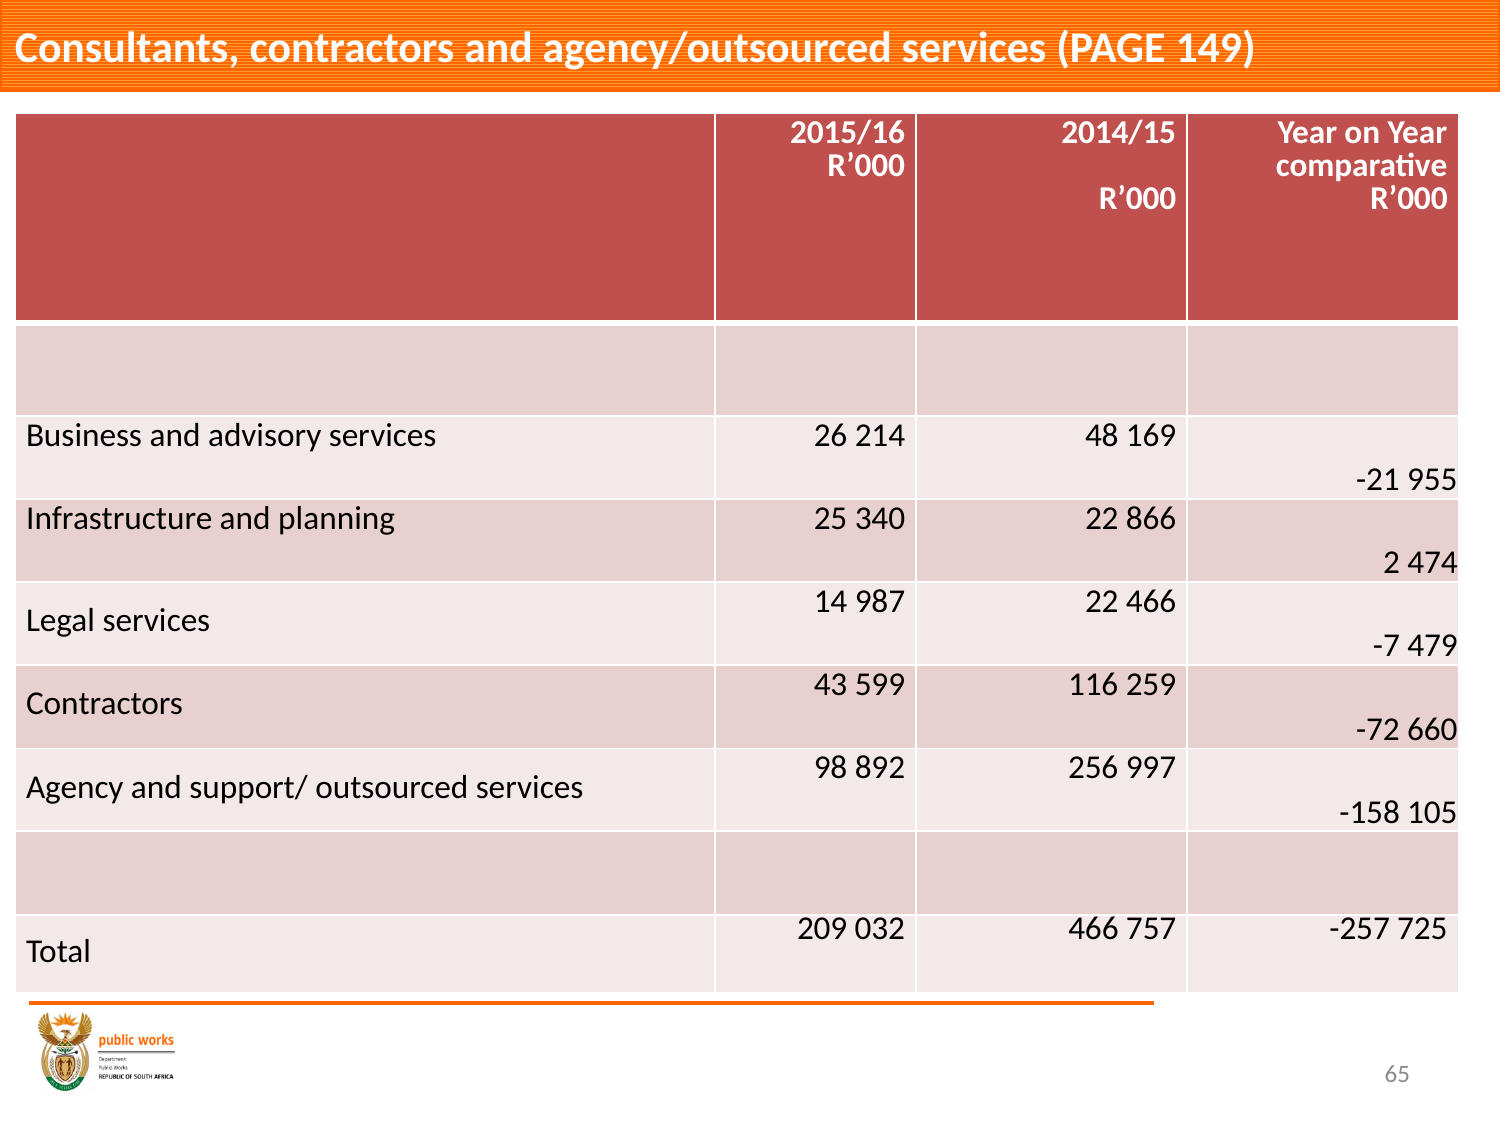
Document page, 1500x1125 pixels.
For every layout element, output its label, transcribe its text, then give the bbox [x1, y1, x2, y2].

table_cell 116 259 [917, 666, 1186, 748]
table_cell 43 599 [716, 666, 915, 748]
picture [38, 1011, 208, 1094]
table_cell -158 105 [1188, 749, 1458, 830]
table_cell [716, 326, 915, 415]
table_cell 466 757 [917, 916, 1186, 992]
table_cell 2 474 [1188, 500, 1458, 581]
table_cell [16, 326, 714, 415]
table_cell -21 955 [1188, 417, 1458, 498]
table_cell Agency and support/ outsourced services [16, 749, 714, 830]
table_cell 14 987 [716, 583, 915, 664]
table_cell [917, 326, 1186, 415]
table_cell [1188, 326, 1458, 415]
table_cell Business and advisory services [16, 417, 714, 498]
text_box Consultants, contractors and agency/outsourced services (PAGE 149) [0, 0, 1500, 92]
table_header 2015/16 R’000 [716, 114, 915, 320]
table_cell 48 169 [917, 417, 1186, 498]
table_cell 98 892 [716, 749, 915, 830]
table_cell -72 660 [1188, 666, 1458, 748]
table_cell 25 340 [716, 500, 915, 581]
table_cell [716, 832, 915, 914]
table_cell [917, 832, 1186, 914]
table_cell Total [16, 916, 714, 992]
table_cell [1188, 832, 1458, 914]
table_cell 22 866 [917, 500, 1186, 581]
table_cell Legal services [16, 583, 714, 664]
table_header [16, 114, 714, 320]
table_cell Infrastructure and planning [16, 500, 714, 581]
table_cell -7 479 [1188, 583, 1458, 664]
table_cell 209 032 [716, 916, 915, 992]
table_cell [16, 832, 714, 914]
table_cell 26 214 [716, 417, 915, 498]
table_cell 256 997 [917, 749, 1186, 830]
table_header 2014/15 R’000 [917, 114, 1186, 320]
slide_number 65 [1074, 1042, 1425, 1103]
table_header Year on Year comparative R’000 [1188, 114, 1458, 320]
table_cell -257 725 [1188, 916, 1458, 992]
table_cell 22 466 [917, 583, 1186, 664]
table_cell Contractors [16, 666, 714, 748]
